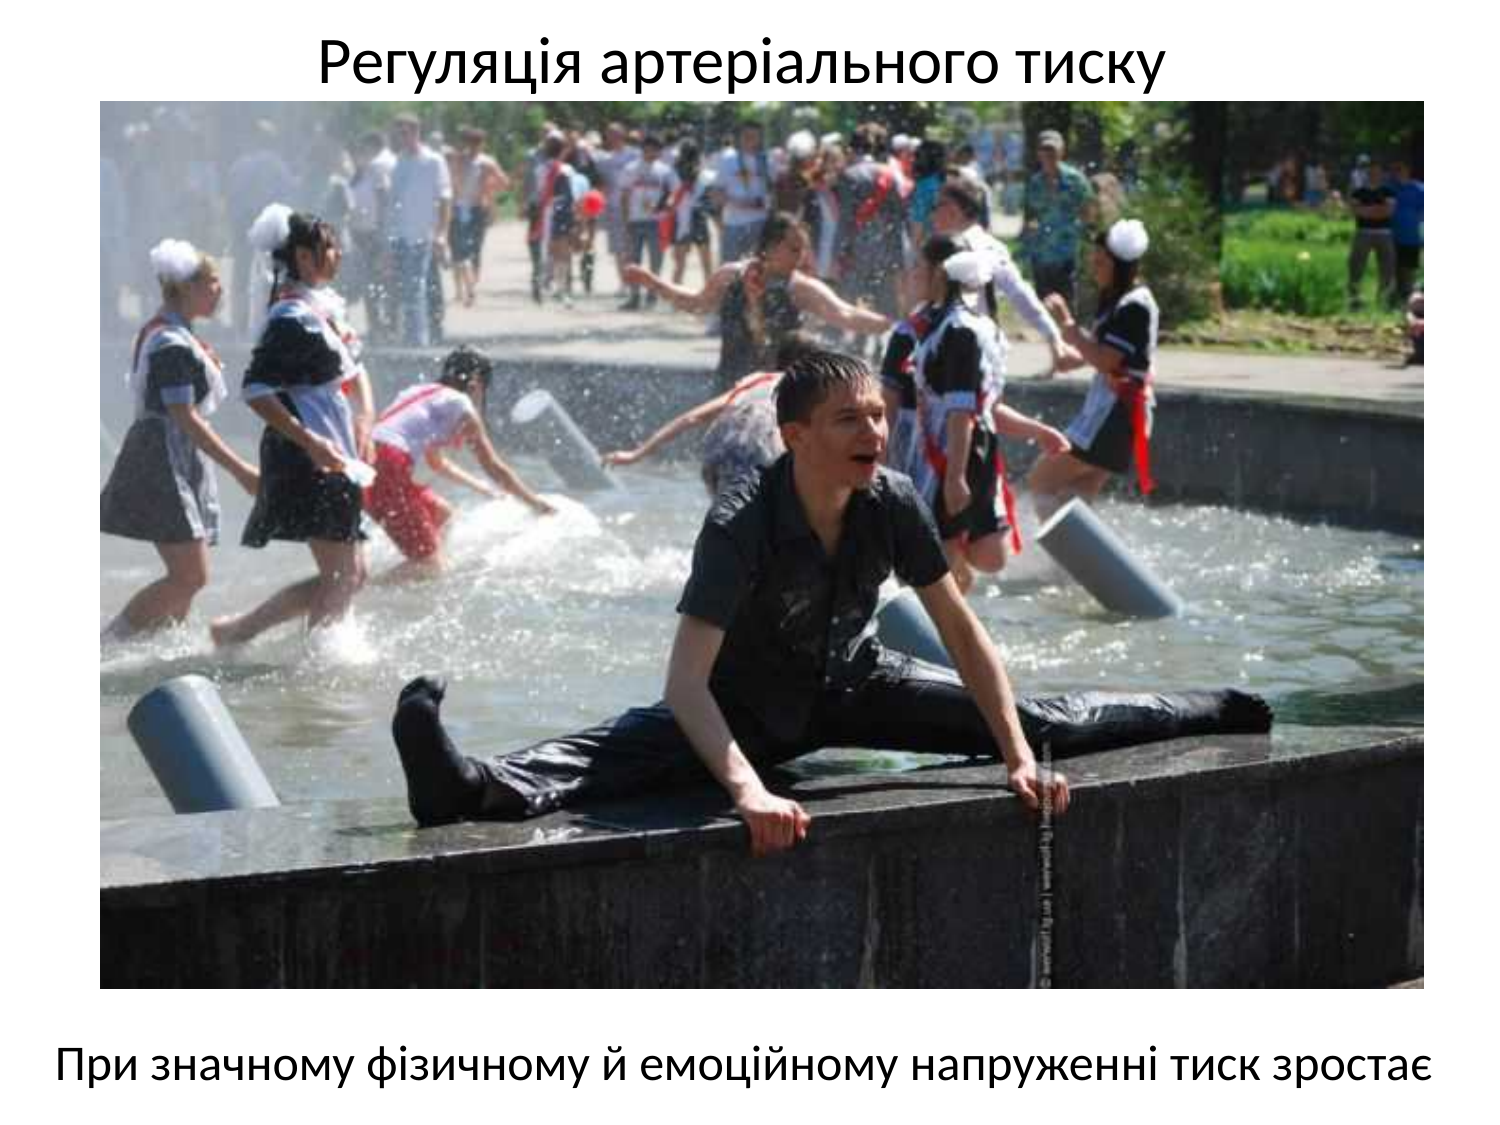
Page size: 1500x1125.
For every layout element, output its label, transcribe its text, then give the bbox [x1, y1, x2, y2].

list При значному фізичному й емоційному напруженні тиск зростає [17, 1023, 1471, 1106]
title Регуляція артеріального тиску [75, 0, 1425, 114]
picture [100, 101, 1424, 989]
